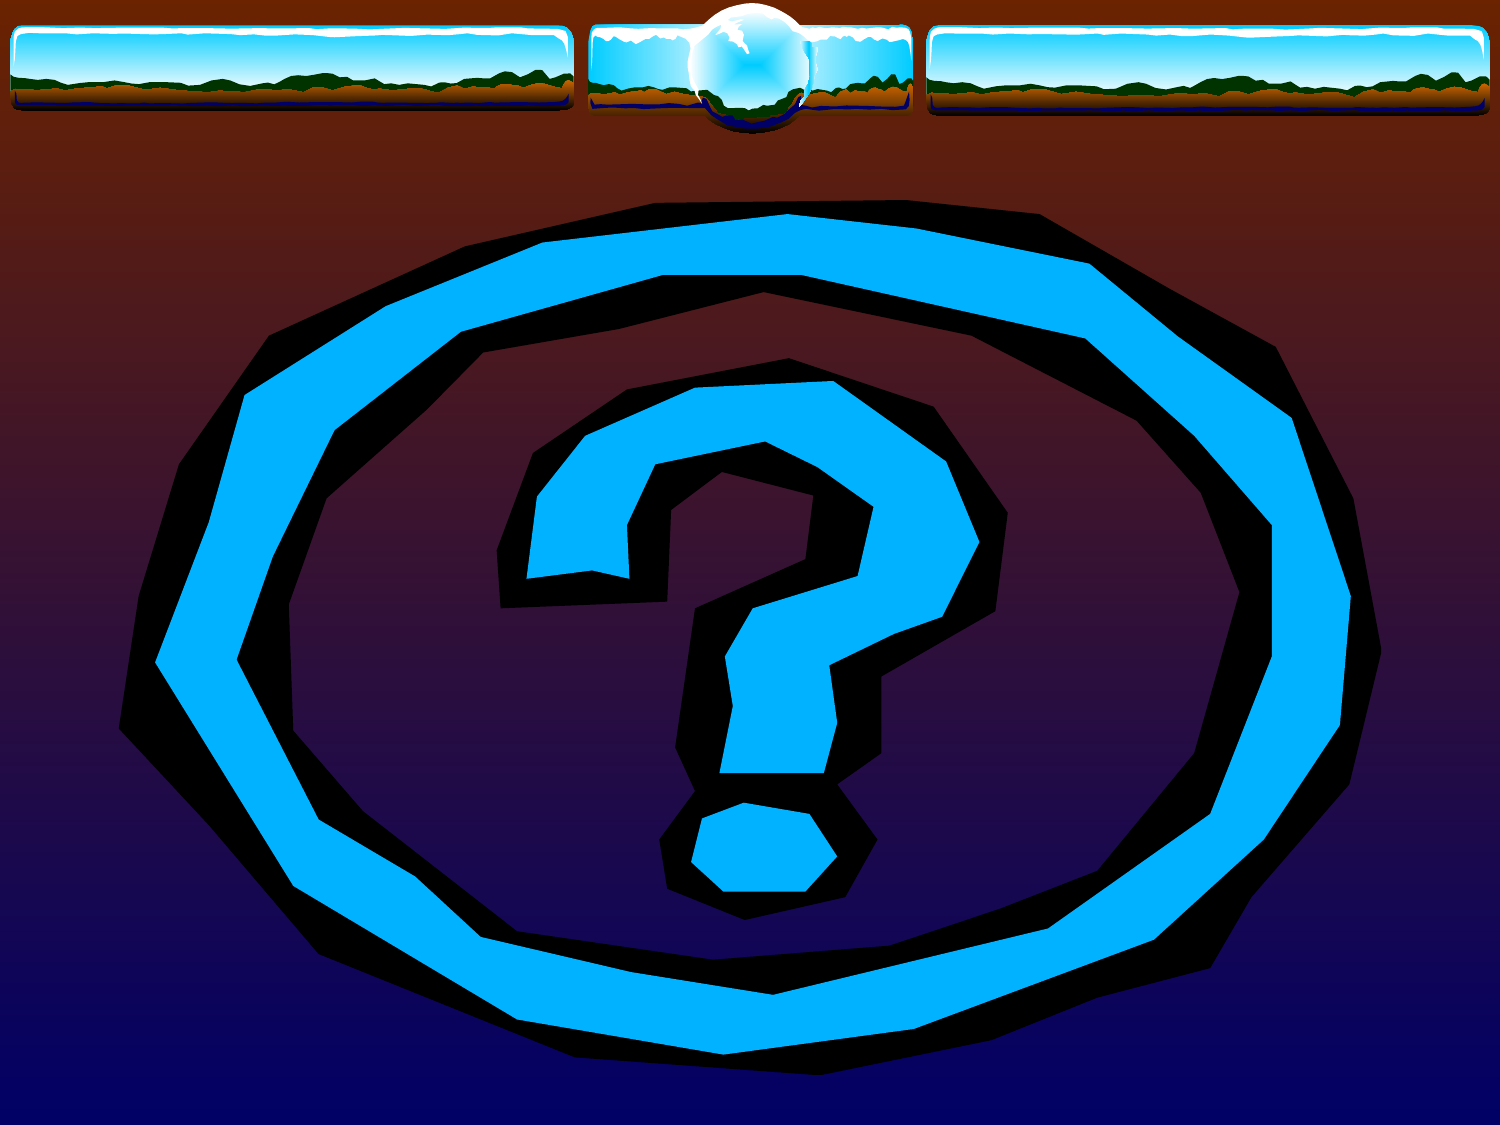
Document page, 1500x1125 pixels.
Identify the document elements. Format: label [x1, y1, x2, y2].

picture [118, 199, 1382, 1076]
